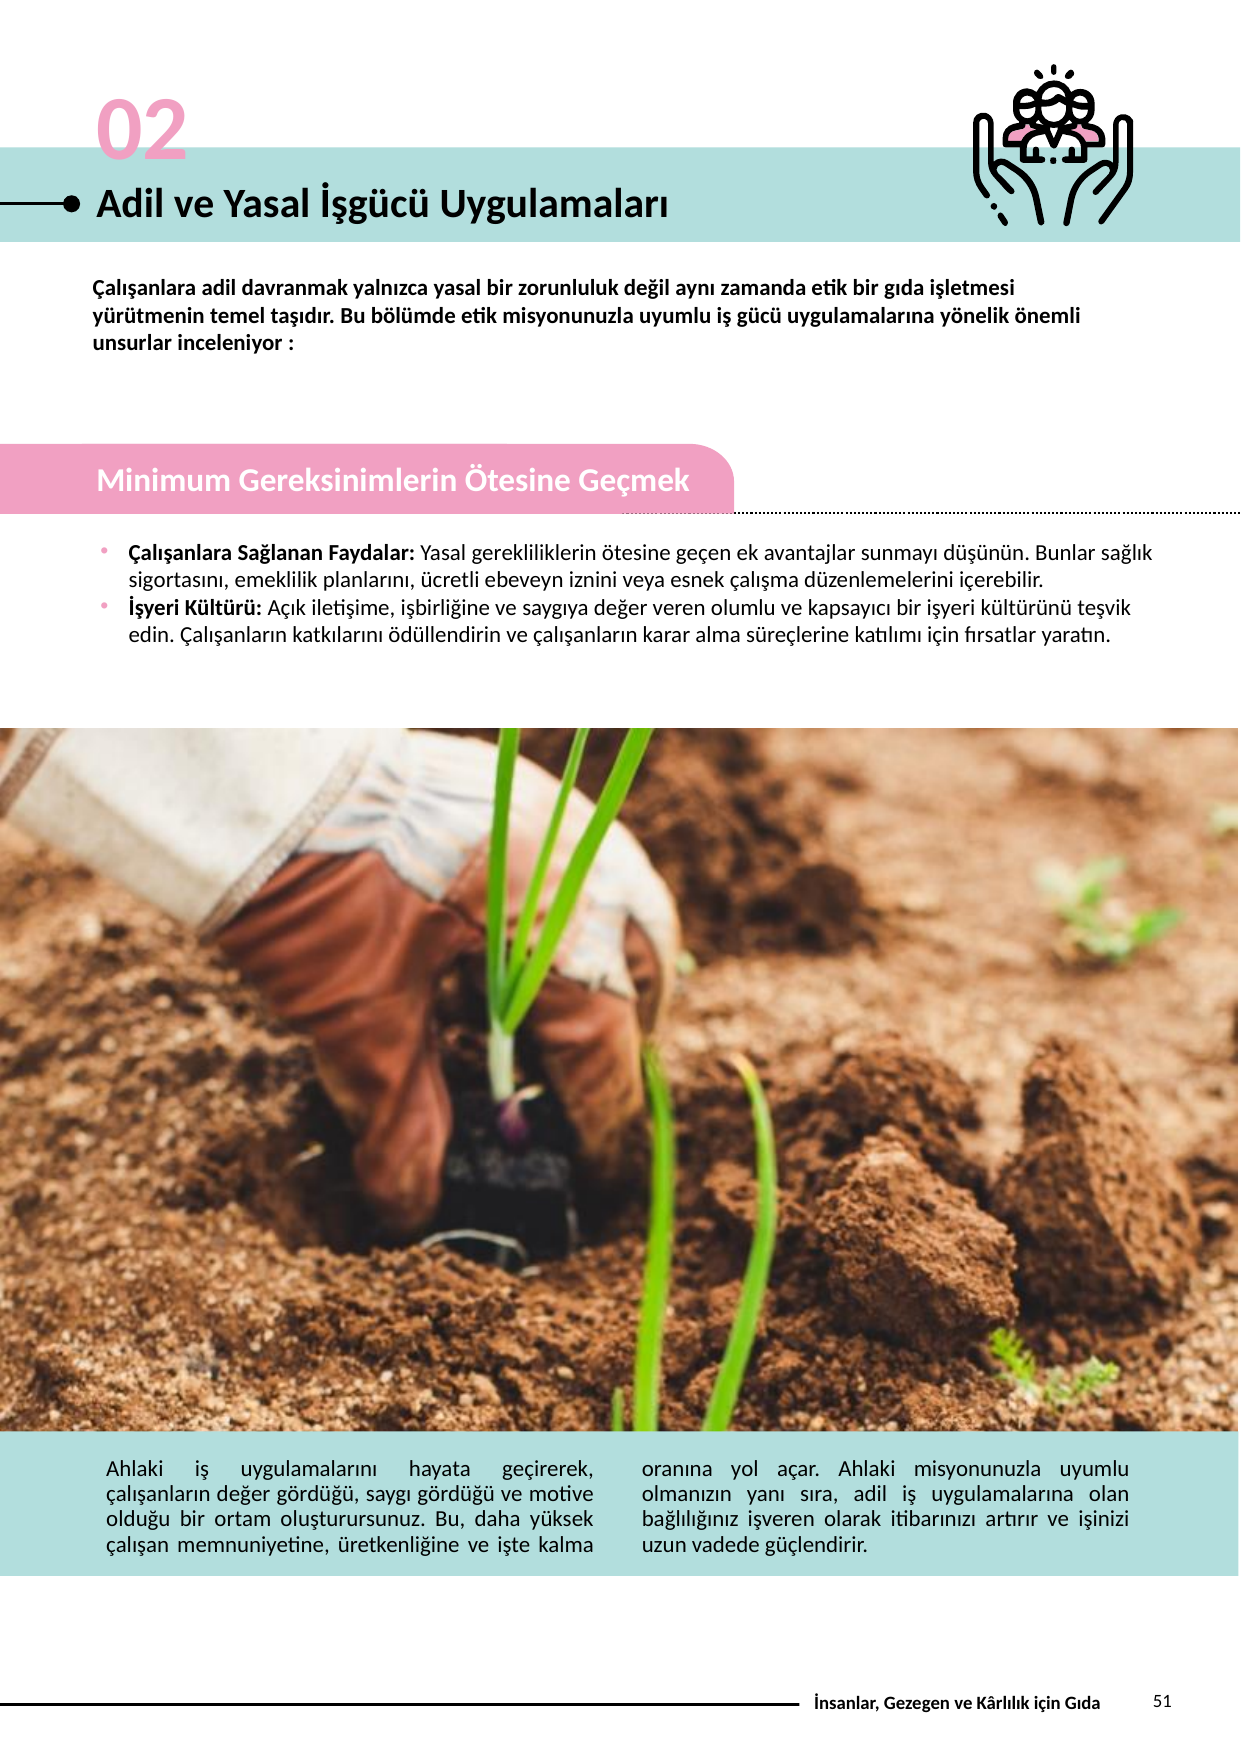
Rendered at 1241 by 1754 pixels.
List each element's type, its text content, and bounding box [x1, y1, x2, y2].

slide_number 51 [1024, 1661, 1187, 1739]
picture [0, 728, 1241, 1489]
text_box Ahlaki iş uygulamalarını hayata geçirerek, çalışanların değer gördüğü, saygı gördüğü ve motive olduğu bir ortam oluşturursunuz. Bu, daha yüksek çalışan memnuniyetine, üretkenliğine ve işte kalma oranına yol açar. Ahlaki misyonunuzla uyumlu olmanızın yanı sıra, adil iş uygulamalarına olan bağlılığınız işveren olarak itibarınızı artırır ve işinizi uzun vadede güçlendirir. [91, 1489, 1146, 1563]
text_box [0, 1489, 1239, 1577]
text_box 02 [81, 119, 339, 186]
text_box Çalışanlara adil davranmak yalnızca yasal bir zorunluluk değil aynı zamanda etik bir gıda işletmesi yürütmenin temel taşıdır. Bu bölümde etik misyonunuzla uyumlu iş gücü uygulamalarına yönelik önemli unsurlar inceleniyor : [77, 265, 1135, 385]
text_box [0, 146, 1241, 243]
text_box Adil ve Yasal İşgücü Uygulamaları [81, 178, 979, 234]
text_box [0, 443, 1241, 728]
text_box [973, 64, 1134, 227]
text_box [0, 195, 81, 213]
text_box İnsanlar, Gezegen ve Kârlılık için Gıda [799, 1670, 1123, 1734]
